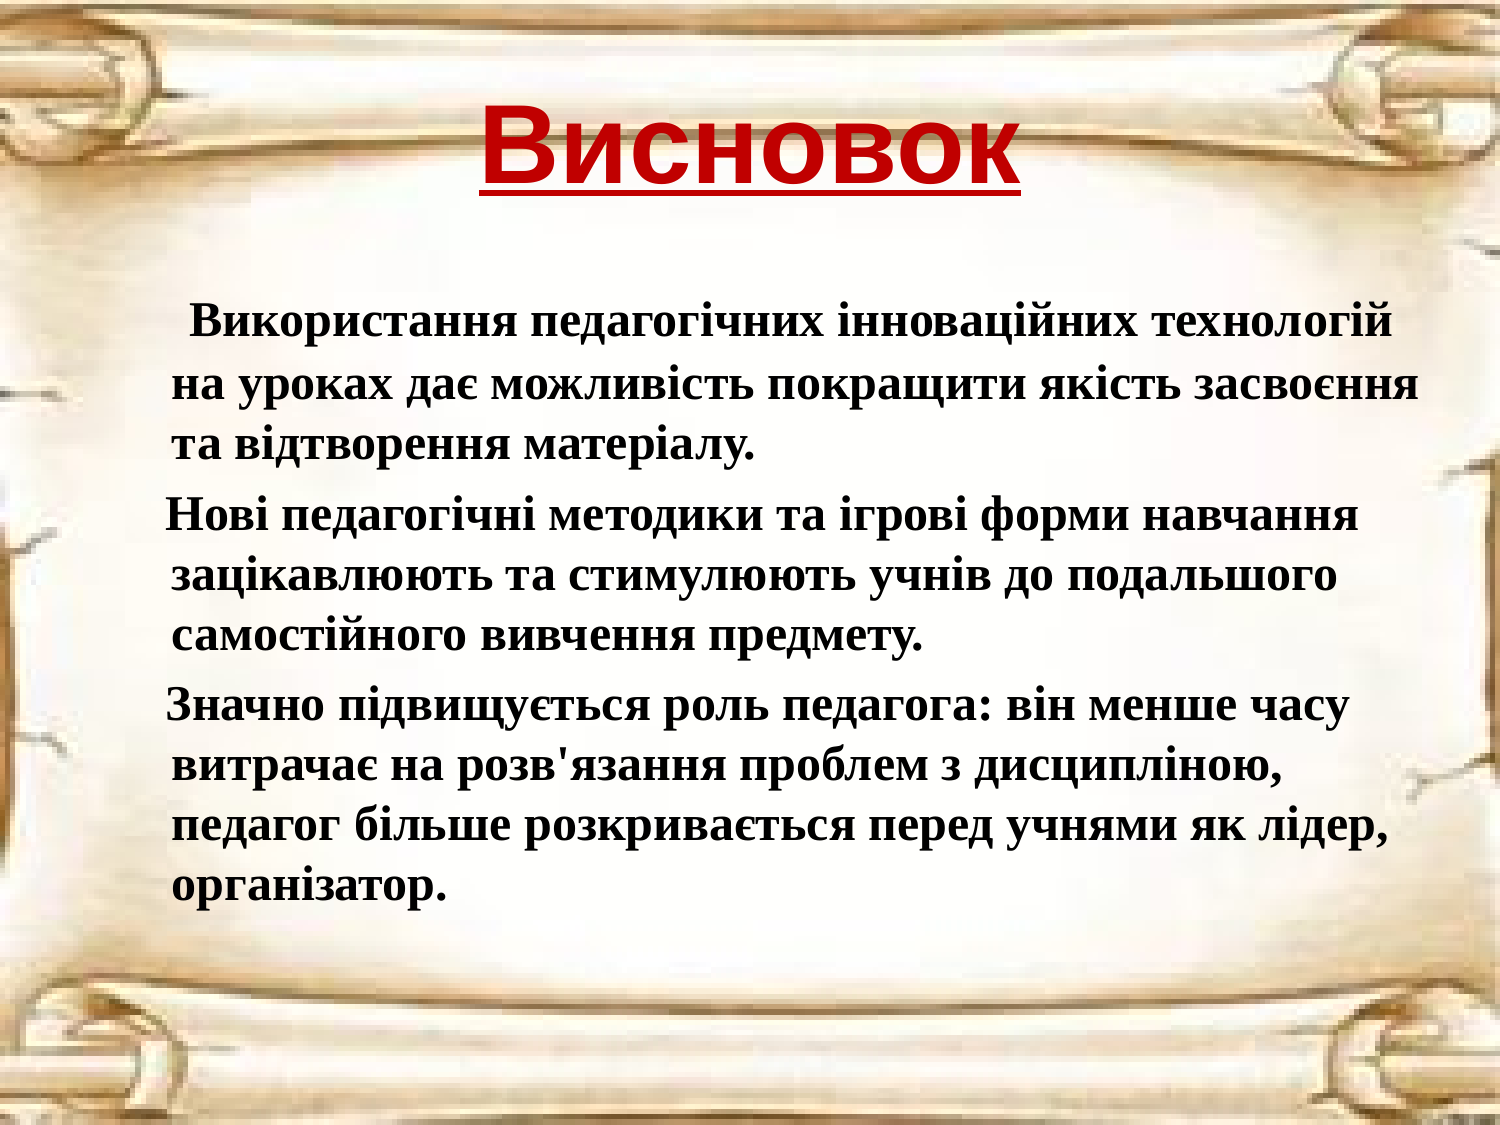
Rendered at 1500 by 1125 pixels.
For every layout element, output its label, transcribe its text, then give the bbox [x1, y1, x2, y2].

picture [0, 0, 1500, 1125]
list Використання педагогічних інноваційних технологій на уроках дає можливість покращити якість засвоєння та відтворення матеріалу. Нові педагогічні методики та ігрові форми навчання зацікавлюють та стимулюють учнів до подальшого самостійного вивчення предмету. Значно підвищується роль педагога: він менше часу витрачає на розв'язання проблем з дисципліною, педагог більше розкривається перед учнями як лідер, організатор. [100, 262, 1438, 950]
title Висновок [75, 45, 1425, 233]
